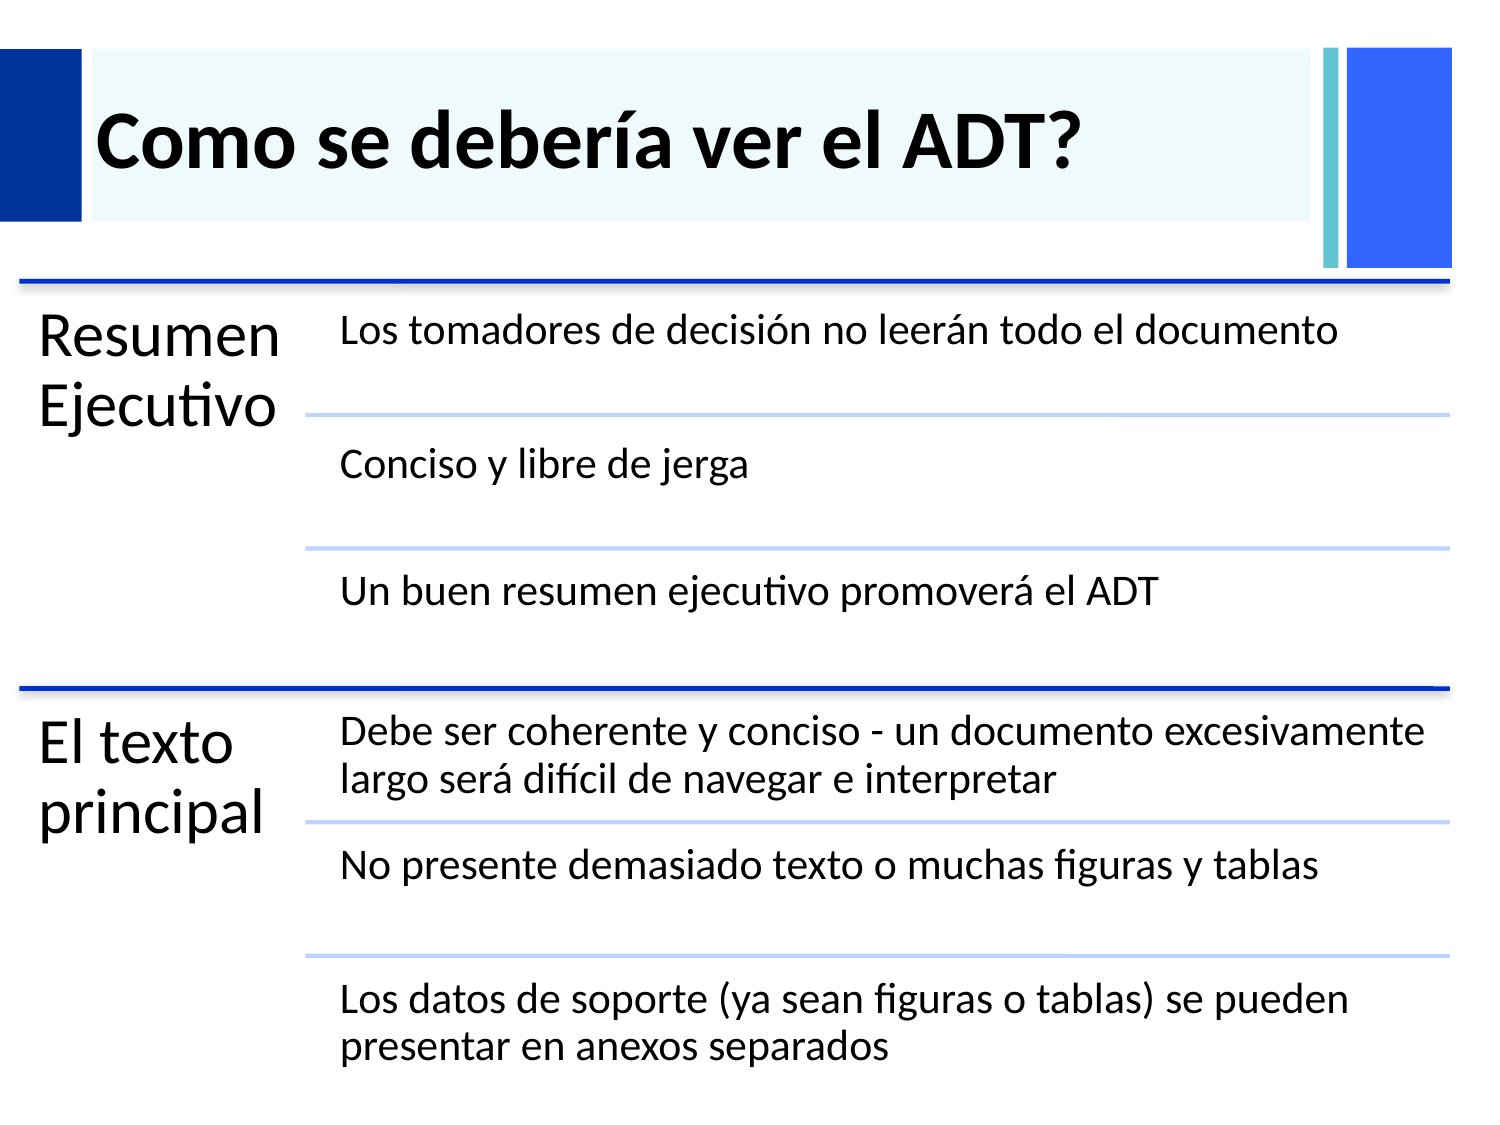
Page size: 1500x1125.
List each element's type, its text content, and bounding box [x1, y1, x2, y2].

title Como se debería ver el ADT? [81, 51, 1322, 220]
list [18, 280, 1451, 1097]
